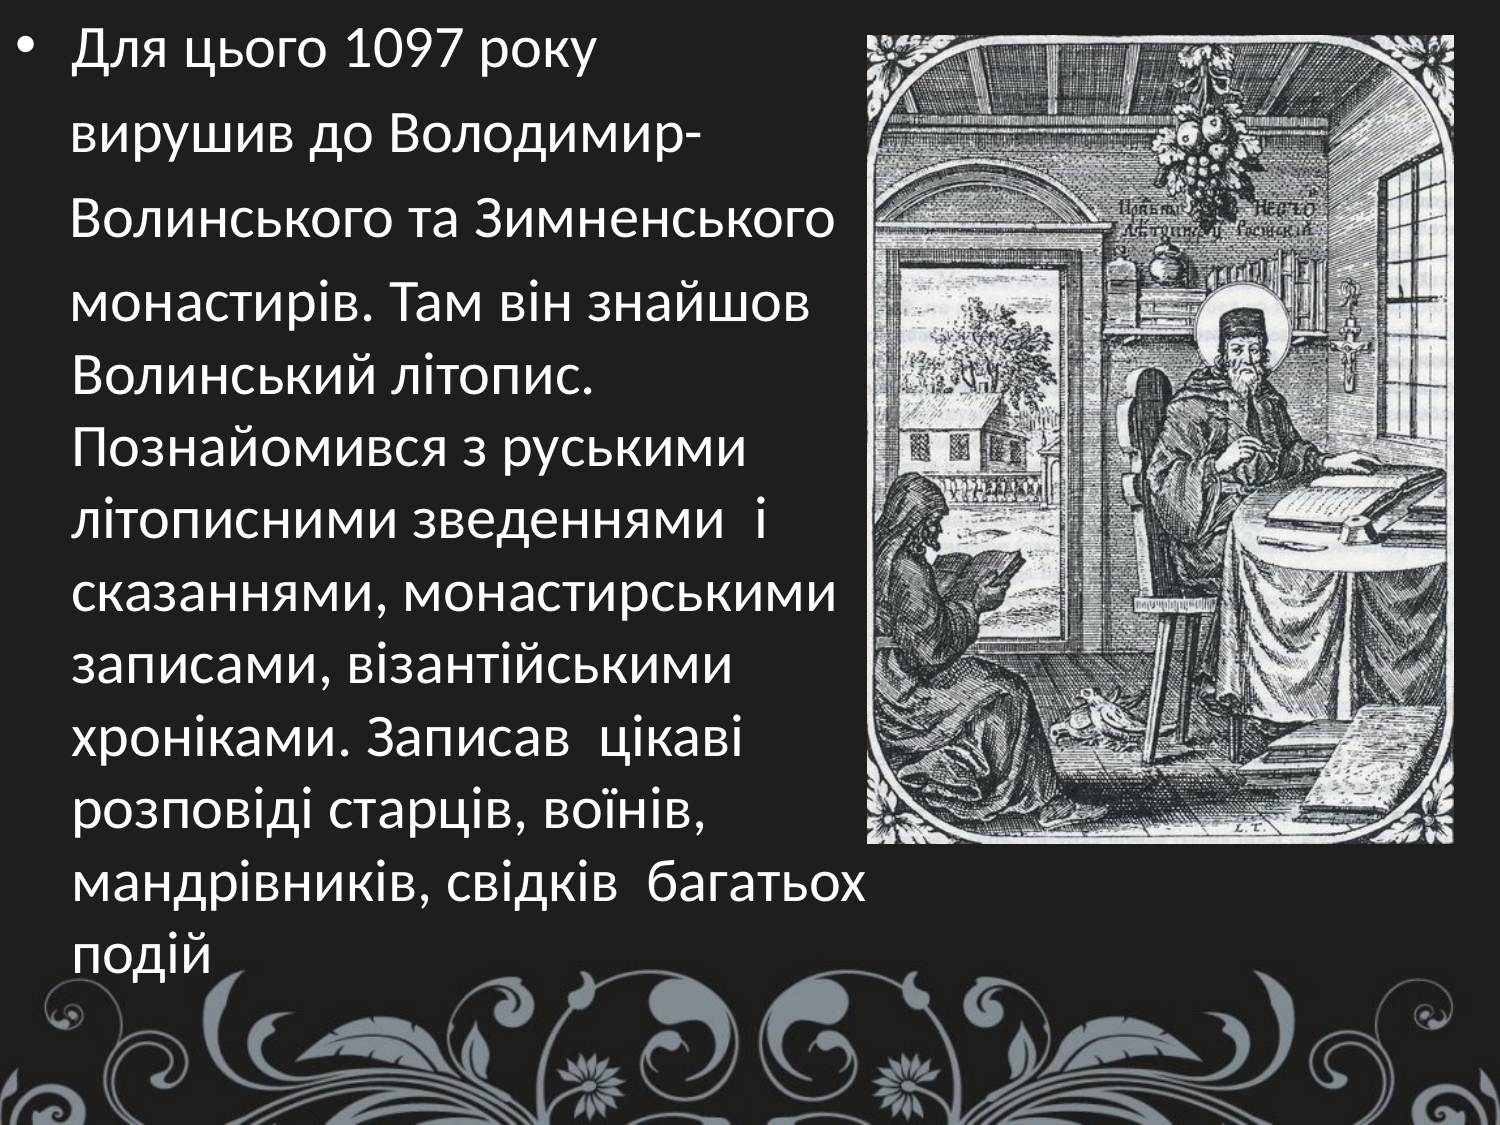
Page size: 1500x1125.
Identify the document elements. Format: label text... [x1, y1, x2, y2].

picture [0, 0, 1500, 1125]
list Для цього 1097 року вирушив до Володимир- Волинського та Зимненського монастирів. Там він знайшов Волинський літопис. Познайомився з руськими літописними зведеннями і сказаннями, монастирськими записами, візантійськими хроніками. Записав цікаві розповіді старців, воїнів, мандрівників, свідків багатьох подій [0, 0, 938, 743]
